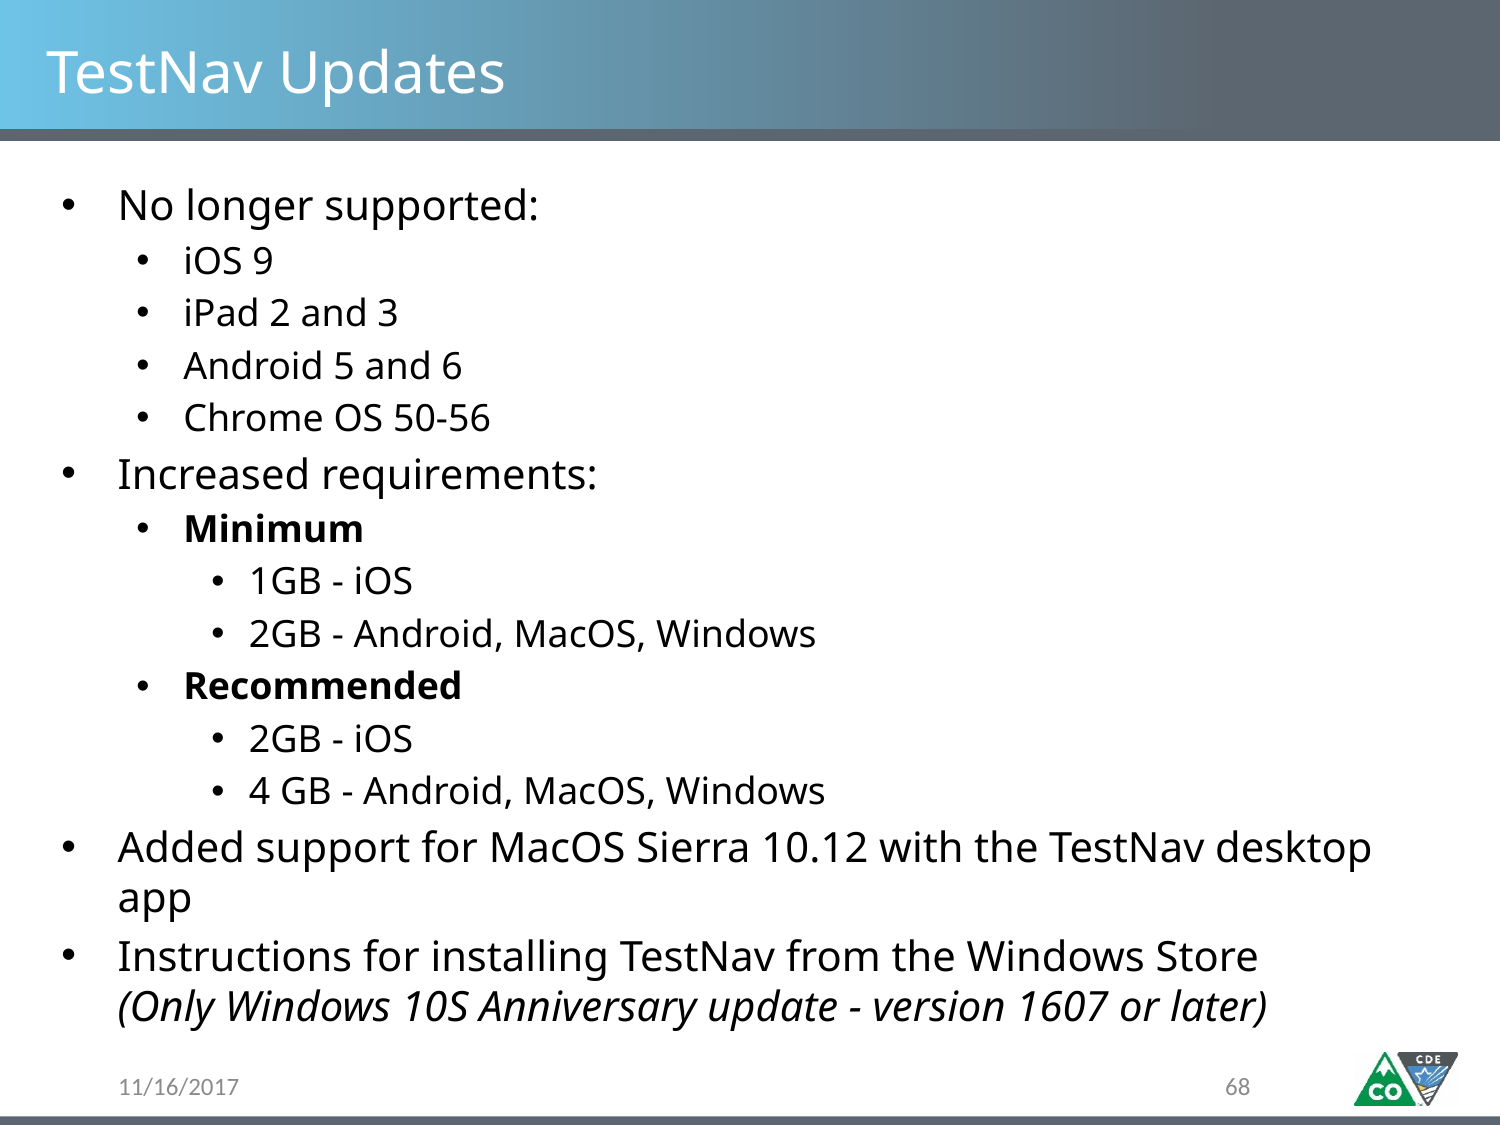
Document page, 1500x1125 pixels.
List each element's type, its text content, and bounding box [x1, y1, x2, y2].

title TestNav Updates [31, 31, 1474, 117]
picture [1354, 1086, 1458, 1106]
text_box No longer supported: iOS 9 iPad 2 and 3 Android 5 and 6 Chrome OS 50-56 Increased requirements: Minimum 1GB - iOS 2GB - Android, MacOS, Windows Recommended 2GB - iOS 4 GB - Android, MacOS, Windows Added support for MacOS Sierra 10.12 with the TestNav desktop app Instructions for installing TestNav from the Windows Store (Only Windows 10S Anniversary update - version 1607 or later) [46, 171, 1459, 1086]
